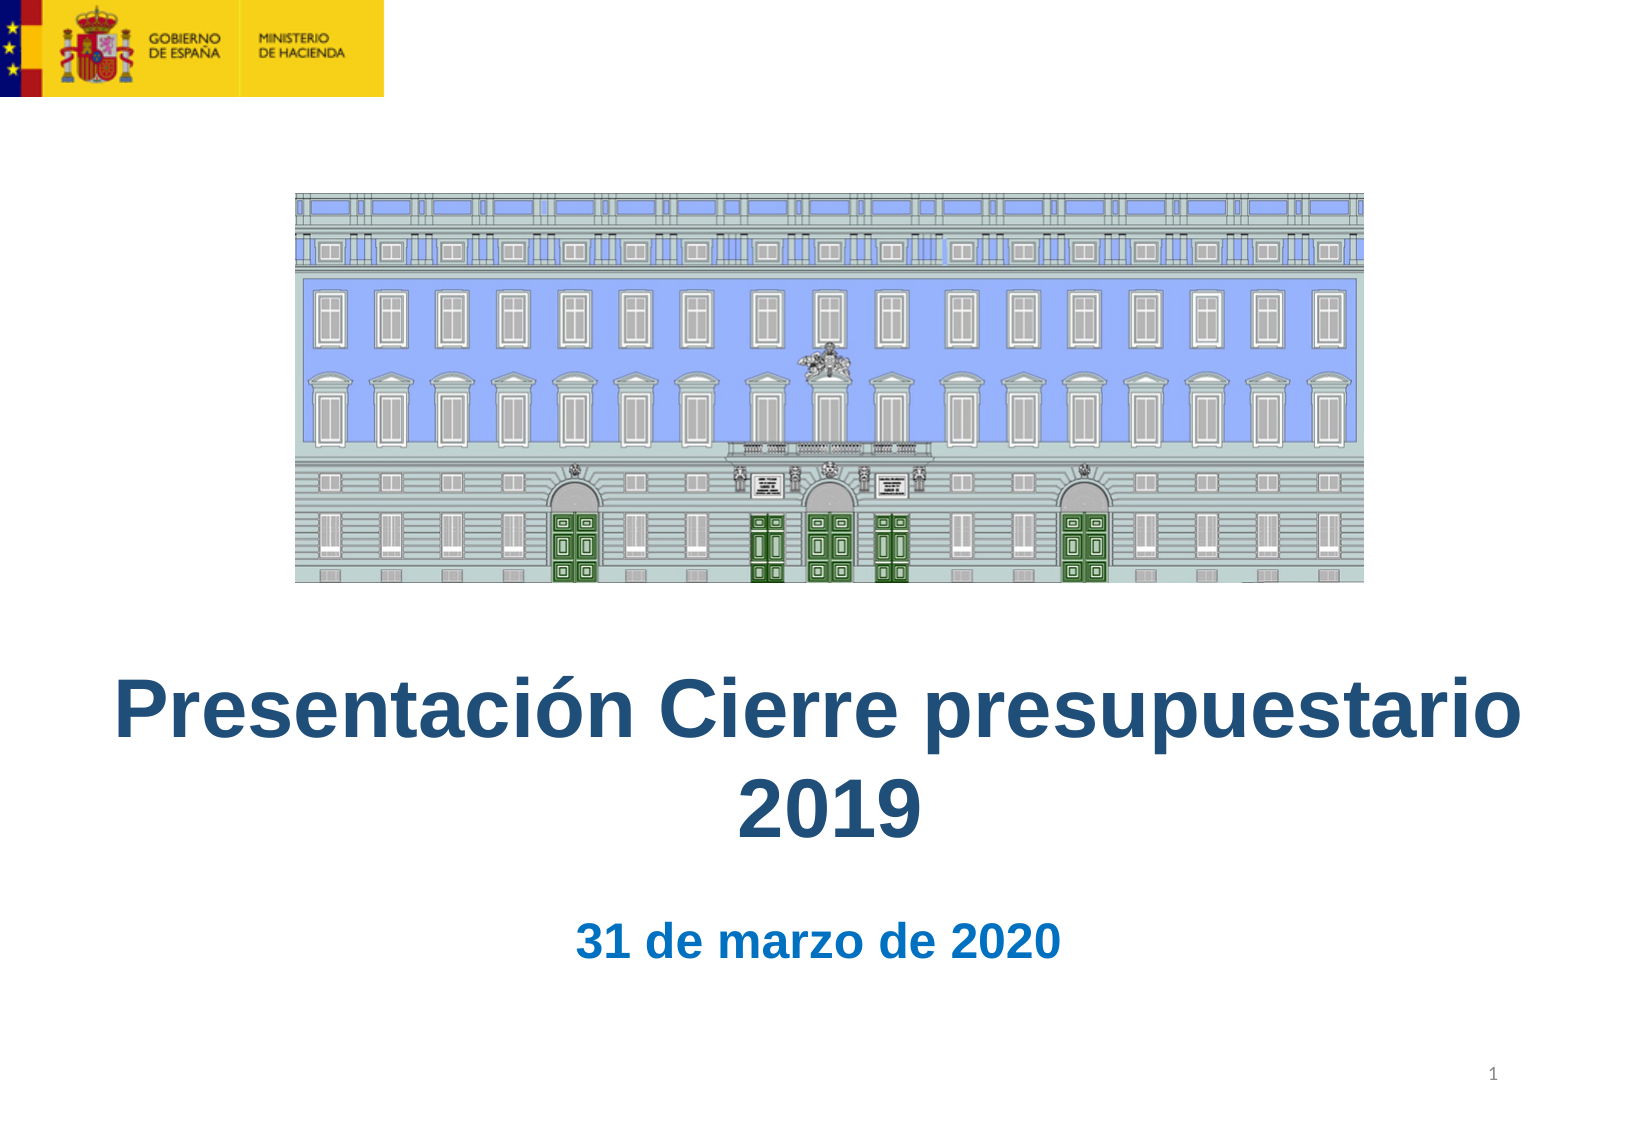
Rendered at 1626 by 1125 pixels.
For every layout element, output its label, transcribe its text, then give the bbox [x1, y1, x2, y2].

picture [0, 0, 435, 97]
picture [295, 193, 1364, 583]
slide_number 1 [1147, 1042, 1514, 1103]
text_box Presentación Cierre presupuestario 2019 31 de marzo de 2020 [91, 646, 1546, 976]
